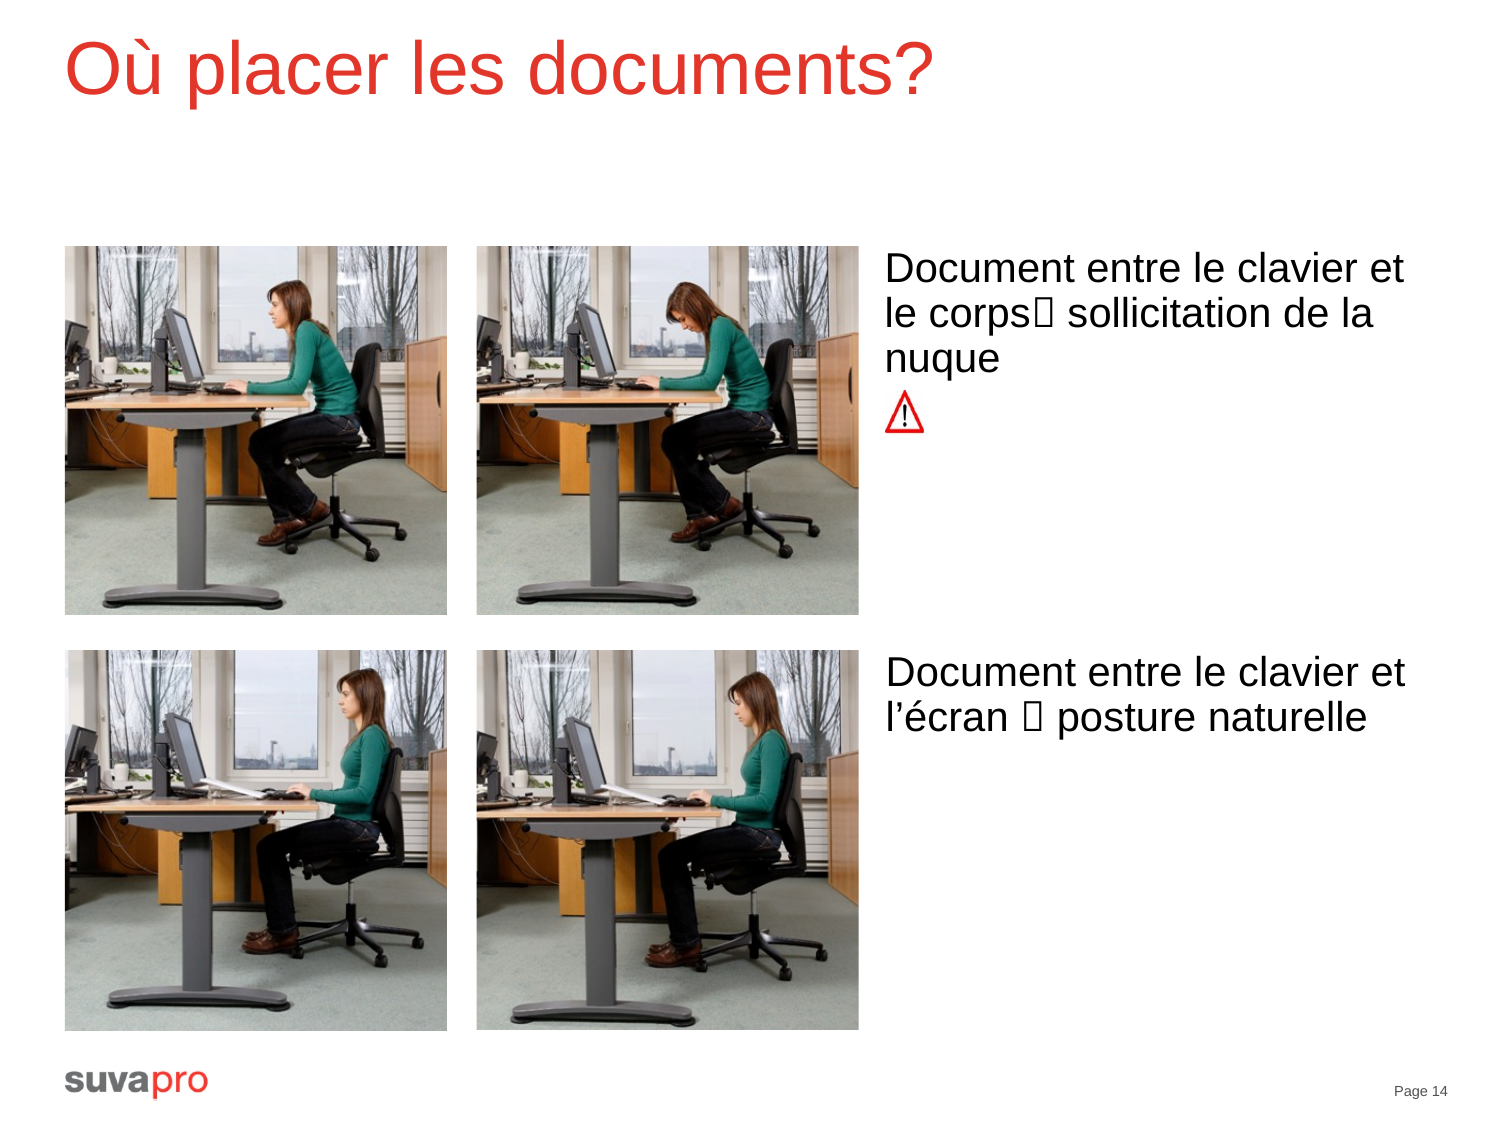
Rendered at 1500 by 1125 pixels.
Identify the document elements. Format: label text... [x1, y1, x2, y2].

title Où placer les documents? [64, 29, 1448, 230]
picture [64, 650, 448, 1031]
picture [476, 246, 859, 615]
list Document entre le clavier et le corps sollicitation de la nuque [884, 246, 1448, 680]
picture [64, 246, 448, 615]
picture [64, 1070, 208, 1101]
picture [476, 650, 859, 1030]
list Document entre le clavier et l’écran  posture naturelle [885, 650, 1449, 1030]
picture [885, 390, 925, 439]
